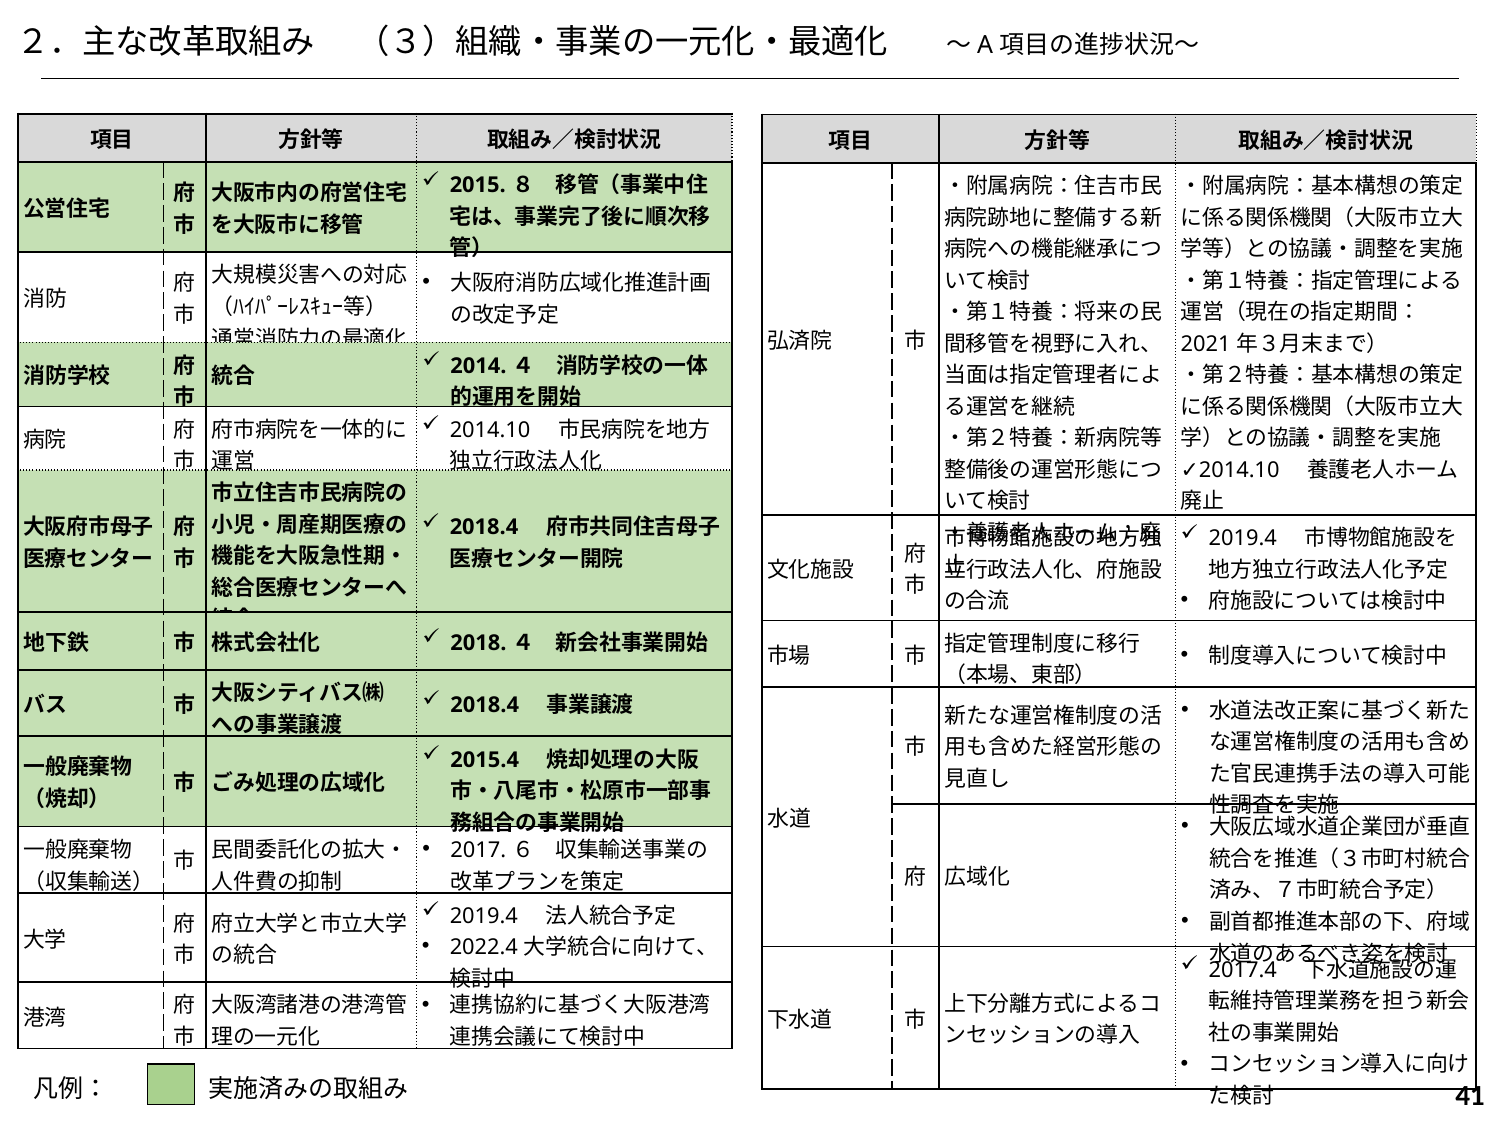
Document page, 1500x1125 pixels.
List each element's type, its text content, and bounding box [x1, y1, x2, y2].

table_cell 大阪府市母子医療センター [19, 470, 163, 611]
table_cell 上下分離方式によるコンセッションの導入 [940, 947, 1175, 1088]
table_cell 大阪シティバス㈱ への事業譲渡 [207, 671, 416, 735]
table_cell 2015.4 焼却処理の大阪市・八尾市・松原市一部事務組合の事業開始 [416, 737, 731, 826]
table_header 取組み／検討状況 [416, 115, 732, 161]
table_header 項目 [19, 115, 205, 161]
table_cell 府立大学と市立大学の統合 [207, 894, 416, 981]
table_cell 大学 [19, 894, 163, 981]
table_cell ・附属病院：住吉市民病院跡地に整備する新病院への機能継承について検討 ・第１特養：将来の民間移管を視野に入れ、当面は指定管理者による運営を継続 ・第２特養：新病院等整備後の運営形態について検討 ・養護老人ホーム：廃止 [940, 164, 1175, 514]
table_cell 地下鉄 [19, 613, 163, 669]
table_header 取組み／検討状況 [1175, 115, 1476, 162]
table_cell バス [19, 671, 163, 735]
table_cell 市 [163, 737, 205, 826]
table_cell 2018.４ 新会社事業開始 [416, 613, 731, 669]
table_cell 2019.4 市博物館施設を地方独立行政法人化予定 府施設については検討中 [1175, 516, 1475, 620]
table_cell 市博物館施設の地方独立行政法人化、府施設の合流 [940, 516, 1175, 620]
table_cell 2014.10 市民病院を地方独立行政法人化 [416, 407, 731, 470]
table_cell ・附属病院：基本構想の策定に係る関係機関（大阪市立大学等）との協議・調整を実施 ・第１特養：指定管理による運営（現在の指定期間：2021年３月末まで） ・第２特養：基本構想の策定に係る関係機関（大阪市立大学）との協議・調整を実施 ✓2014.10 養護老人ホーム廃止 [1175, 164, 1475, 514]
table_cell 大阪湾諸港の港湾管理の一元化 [207, 983, 416, 1048]
table_cell 大阪市内の府営住宅を大阪市に移管 [207, 163, 416, 251]
table_cell 大阪広域水道企業団が垂直統合を推進（３市町村統合済み、７市町統合予定） 副首都推進本部の下、府域水道のあるべき姿を検討 [1175, 805, 1475, 946]
table_cell 府 市 [163, 163, 205, 251]
table_cell 文化施設 [763, 516, 892, 620]
table_cell 府 市 [892, 516, 938, 620]
table_cell 府 市 [163, 470, 205, 611]
table_cell 2017.4 下水道施設の運転維持管理業務を担う新会社の事業開始 コンセッション導入に向けた検討 [1175, 947, 1475, 1063]
table_cell 新たな運営権制度の活用も含めた経営形態の見直し [940, 688, 1175, 803]
table_header 方針等 [207, 115, 416, 161]
table_cell ごみ処理の広域化 [207, 737, 416, 826]
table_cell 港湾 [19, 983, 163, 1048]
table_cell 弘済院 [763, 164, 892, 514]
table_cell 消防 [19, 253, 163, 342]
table_cell 市立住吉市民病院の小児・周産期医療の機能を大阪急性期・総合医療センターへ統合 [207, 470, 416, 611]
table_header 項目 [763, 115, 938, 162]
text_box [146, 1063, 196, 1106]
table_cell 市 [163, 613, 205, 669]
table_cell 府 [892, 805, 938, 946]
table_cell 市 [892, 947, 938, 1088]
table_cell 民間委託化の拡大・人件費の抑制 [207, 827, 416, 892]
text_box 凡例： 実施済みの取組み [18, 1064, 449, 1110]
text_box ２．主な改革取組み （３）組織・事業の一元化・最適化 ～A項目の進捗状況～ [1, 12, 1214, 68]
table_cell 統合 [207, 342, 416, 406]
table_cell 市 [892, 164, 938, 514]
table_cell 大規模災害への対応（ﾊｲﾊﾟｰﾚｽｷｭｰ等） 通常消防力の最適化 [207, 253, 416, 342]
table_cell 指定管理制度に移行（本場、東部） [940, 621, 1175, 686]
table_cell 病院 [19, 407, 163, 470]
table_cell 水道 [763, 688, 892, 946]
table_header 方針等 [940, 115, 1175, 162]
table_cell 2015.８ 移管（事業中住宅は、事業完了後に順次移管） [416, 163, 731, 251]
table_cell 下水道 [763, 947, 892, 1088]
table_cell 制度導入について検討中 [1175, 621, 1475, 686]
table_cell 一般廃棄物 （焼却） [19, 737, 163, 826]
table_cell 市 [892, 688, 938, 803]
table_cell 2017.６ 収集輸送事業の改革プランを策定 [416, 827, 731, 892]
table_cell 府 市 [163, 894, 205, 981]
table_cell 大阪府消防広域化推進計画の改定予定 [416, 253, 731, 342]
table_cell 2014.４ 消防学校の一体的運用を開始 [416, 342, 731, 406]
table_cell 2018.4 事業譲渡 [416, 671, 731, 735]
table_cell 市 [163, 671, 205, 735]
table_cell 一般廃棄物 （収集輸送） [19, 827, 163, 892]
table_cell 消防学校 [19, 342, 163, 406]
table_cell 2019.4 法人統合予定 2022.4大学統合に向けて、検討中 [416, 894, 731, 981]
slide_number 378 [1162, 1063, 1500, 1124]
table_cell 市 [892, 621, 938, 686]
table_cell 連携協約に基づく大阪港湾連携会議にて検討中 [416, 983, 731, 1048]
table_cell 公営住宅 [19, 163, 163, 251]
table_cell 府市病院を一体的に運営 [207, 407, 416, 470]
table_cell 市場 [763, 621, 892, 686]
table_cell 水道法改正案に基づく新たな運営権制度の活用も含めた官民連携手法の導入可能性調査を実施 [1175, 688, 1475, 803]
table_cell 株式会社化 [207, 613, 416, 669]
table_cell 府 市 [163, 253, 205, 342]
table_cell 広域化 [940, 805, 1175, 946]
table_cell 2018.4 府市共同住吉母子医療センター開院 [416, 470, 731, 611]
table_cell 府 市 [163, 983, 205, 1048]
table_cell 市 [163, 827, 205, 892]
table_cell 府 市 [163, 342, 205, 406]
table_cell 府 市 [163, 407, 205, 470]
